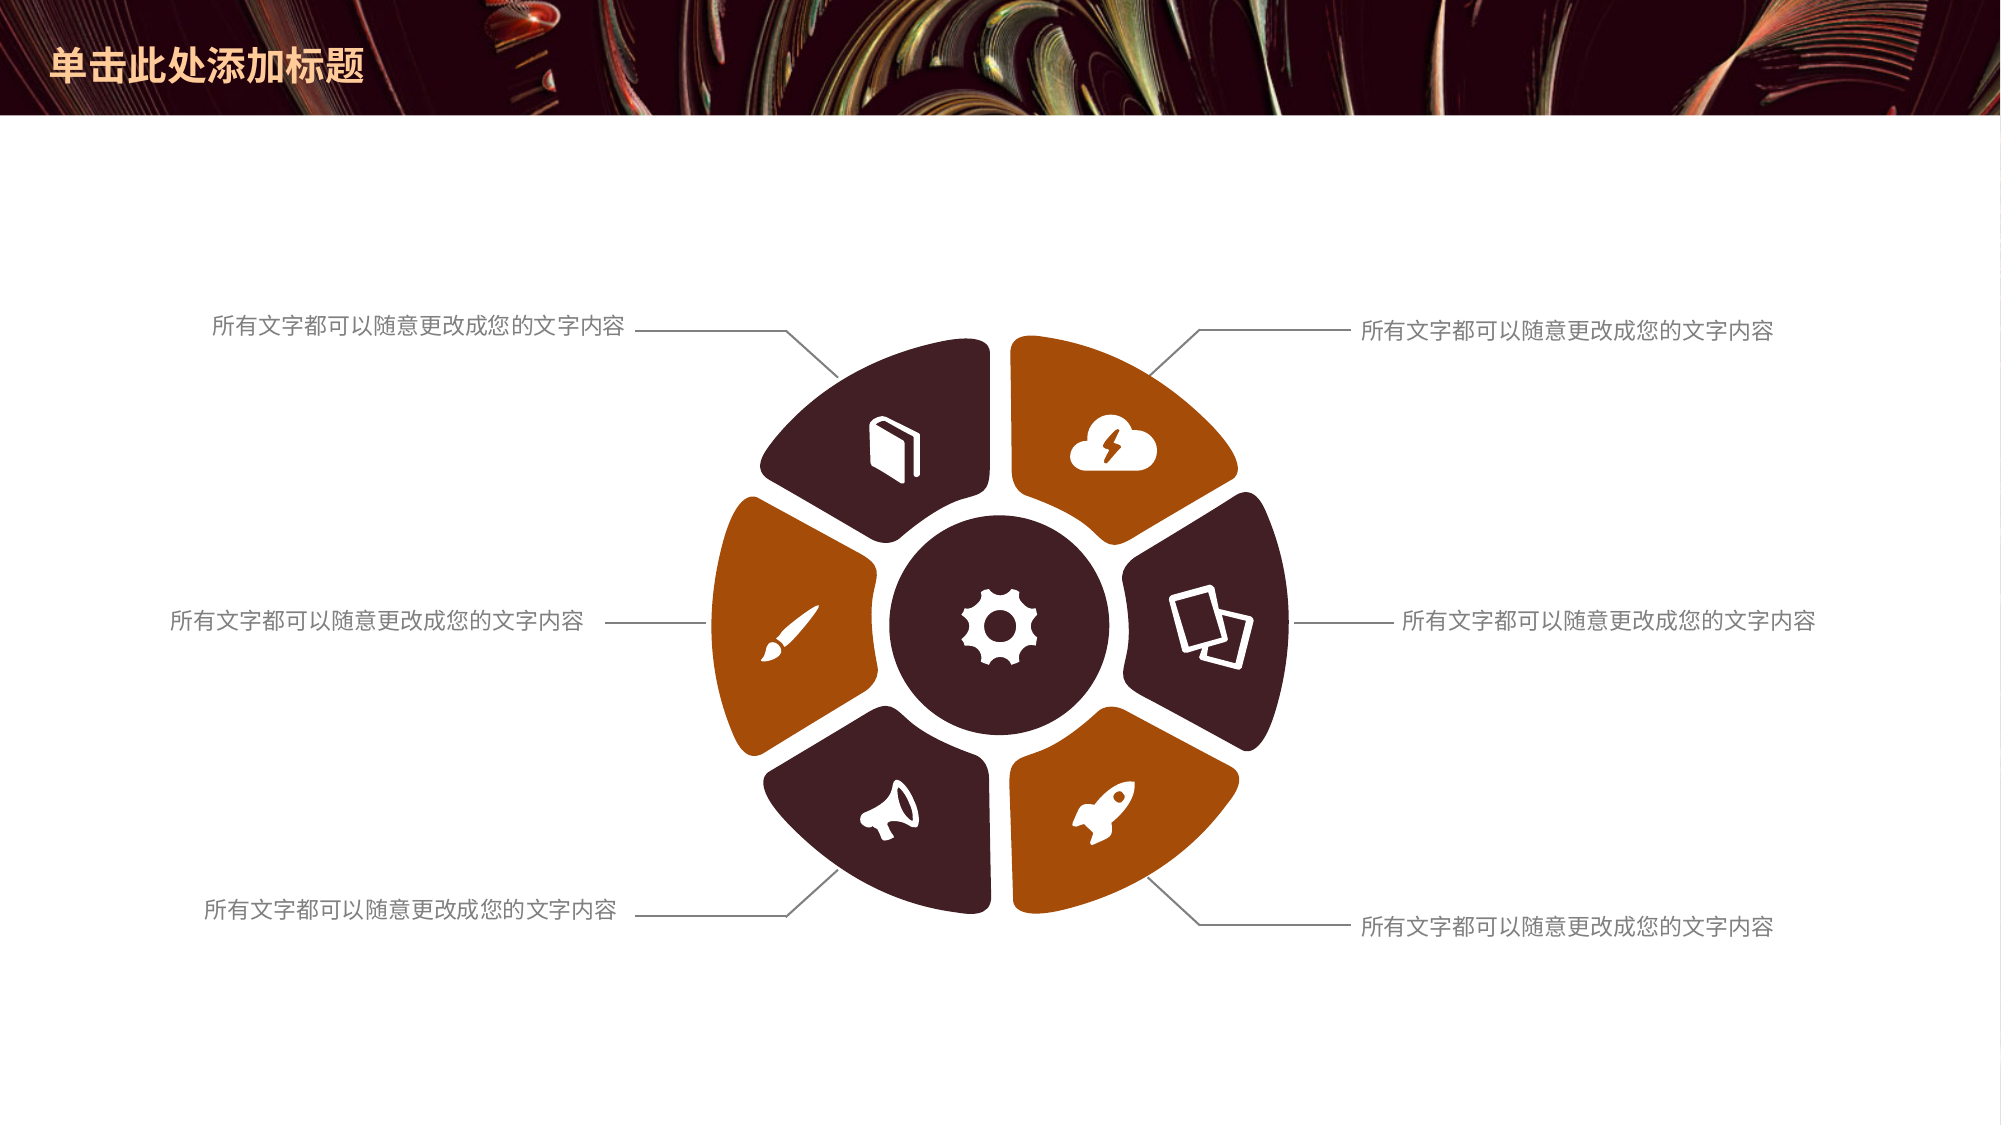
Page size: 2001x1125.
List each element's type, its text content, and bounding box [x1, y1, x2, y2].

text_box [634, 330, 703, 378]
text_box 所有文字都可以随意更改成您的文字内容 [128, 311, 627, 340]
text_box 所有文字都可以随意更改成您的文字内容 [92, 606, 585, 634]
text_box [703, 329, 1296, 924]
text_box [1296, 329, 1351, 378]
text_box 所有文字都可以随意更改成您的文字内容 [120, 895, 619, 924]
text_box 所有文字都可以随意更改成您的文字内容 [1361, 912, 1859, 941]
text_box 所有文字都可以随意更改成您的文字内容 [1402, 606, 1859, 634]
text_box 所有文字都可以随意更改成您的文字内容 [1361, 316, 1859, 345]
title 单击此处添加标题 [33, 39, 1759, 97]
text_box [1147, 877, 1351, 926]
picture [0, 0, 2001, 1125]
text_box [634, 869, 703, 918]
